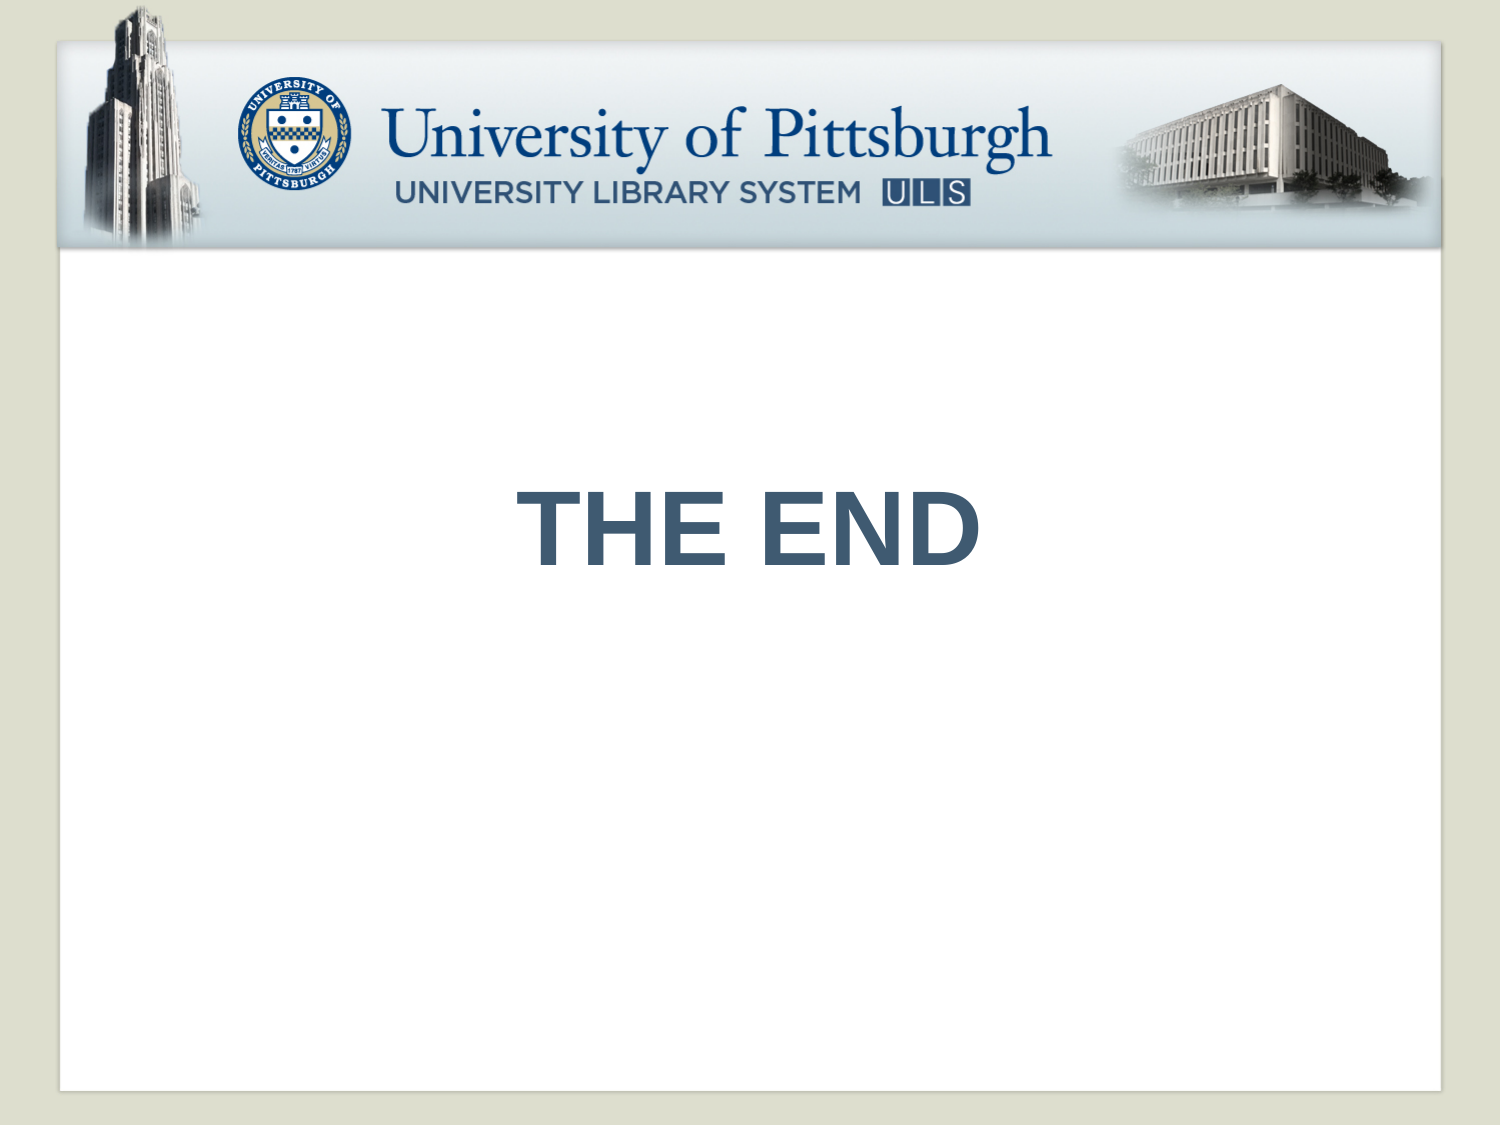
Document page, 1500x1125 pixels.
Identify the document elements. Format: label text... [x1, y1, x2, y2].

title THE END [112, 349, 1388, 697]
picture [0, 0, 1500, 1125]
